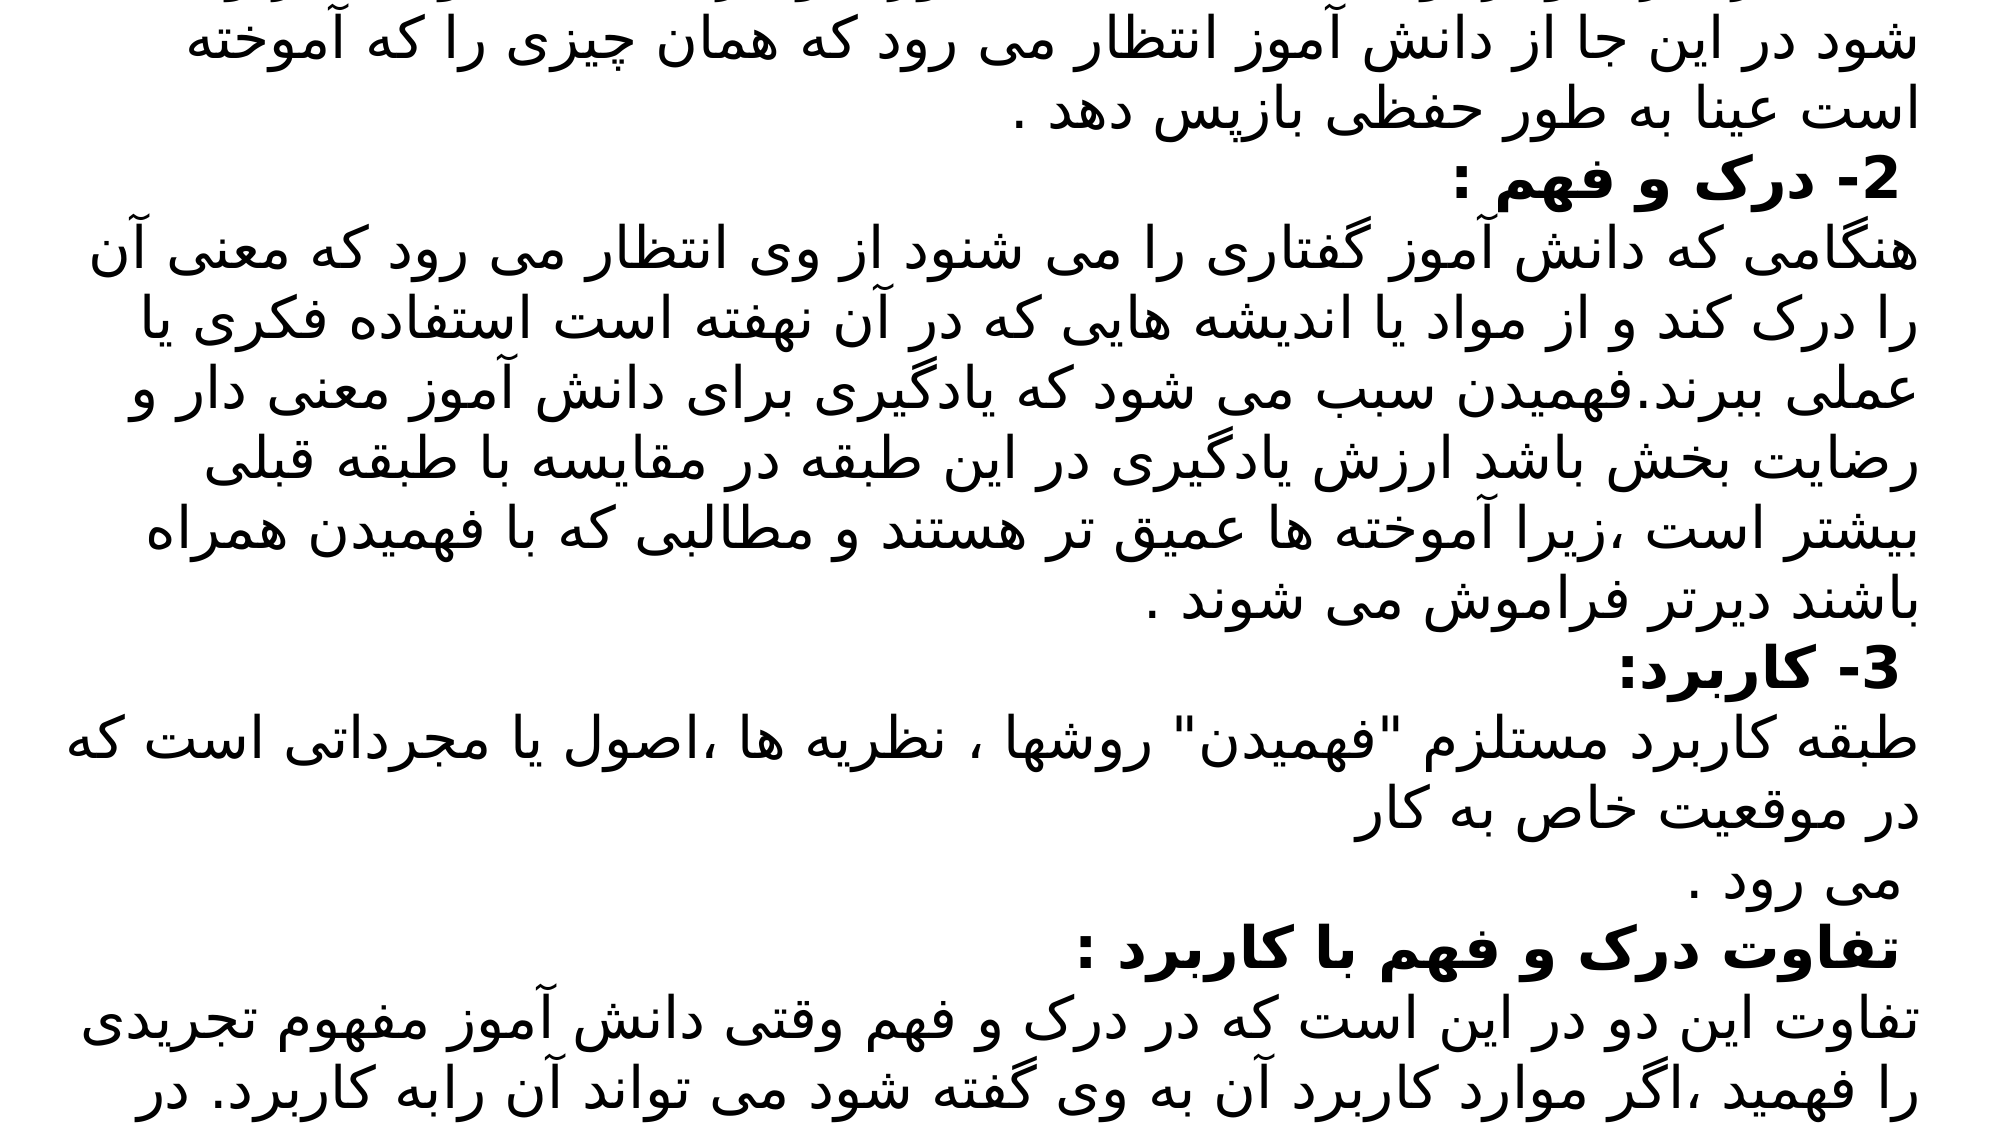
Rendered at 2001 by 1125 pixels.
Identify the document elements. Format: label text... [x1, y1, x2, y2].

text_box 1-دانش : شامل رفتارها و آزمون هایی است به یادآوری و بازشناسی آموخته مربوط می شود در این جا از دانش آموز انتظار می رود که همان چیزی را که آموخته است عینا به طور حفظی بازپس دهد . 2- درک و فهم : هنگامی که دانش آموز گفتاری را می شنود از وی انتظار می رود که معنی آن را درک کند و از مواد یا اندیشه هایی که در آن نهفته است استفاده فکری یا عملی ببرند.فهمیدن سبب می شود که یادگیری برای دانش آموز معنی دار و رضایت بخش باشد ارزش یادگیری در این طبقه در مقایسه با طبقه قبلی بیشتر است ،زیرا آموخته ها عمیق تر هستند و مطالبی که با فهمیدن همراه باشند دیرتر فراموش می شوند . 3- کاربرد: طبقه کاربرد مستلزم "فهمیدن" روشها ، نظریه ها ،اصول یا مجرداتی است که در موقعیت خاص به کار می رود . تفاوت درک و فهم با کاربرد : تفاوت این دو در این است که در درک و فهم وقتی دانش آموز مفهوم تجریدی را فهمید ،اگر موارد کاربرد آن به وی گفته شود می تواند آن رابه کاربرد. در حالی که در طبقه کاربرد چنانچه در موقعیت مناسب قرار گیرد مفهوم تجریدی را به درستی و بدون کمک گرفتن از دیگران به کار می برد . [38, 0, 1938, 1125]
